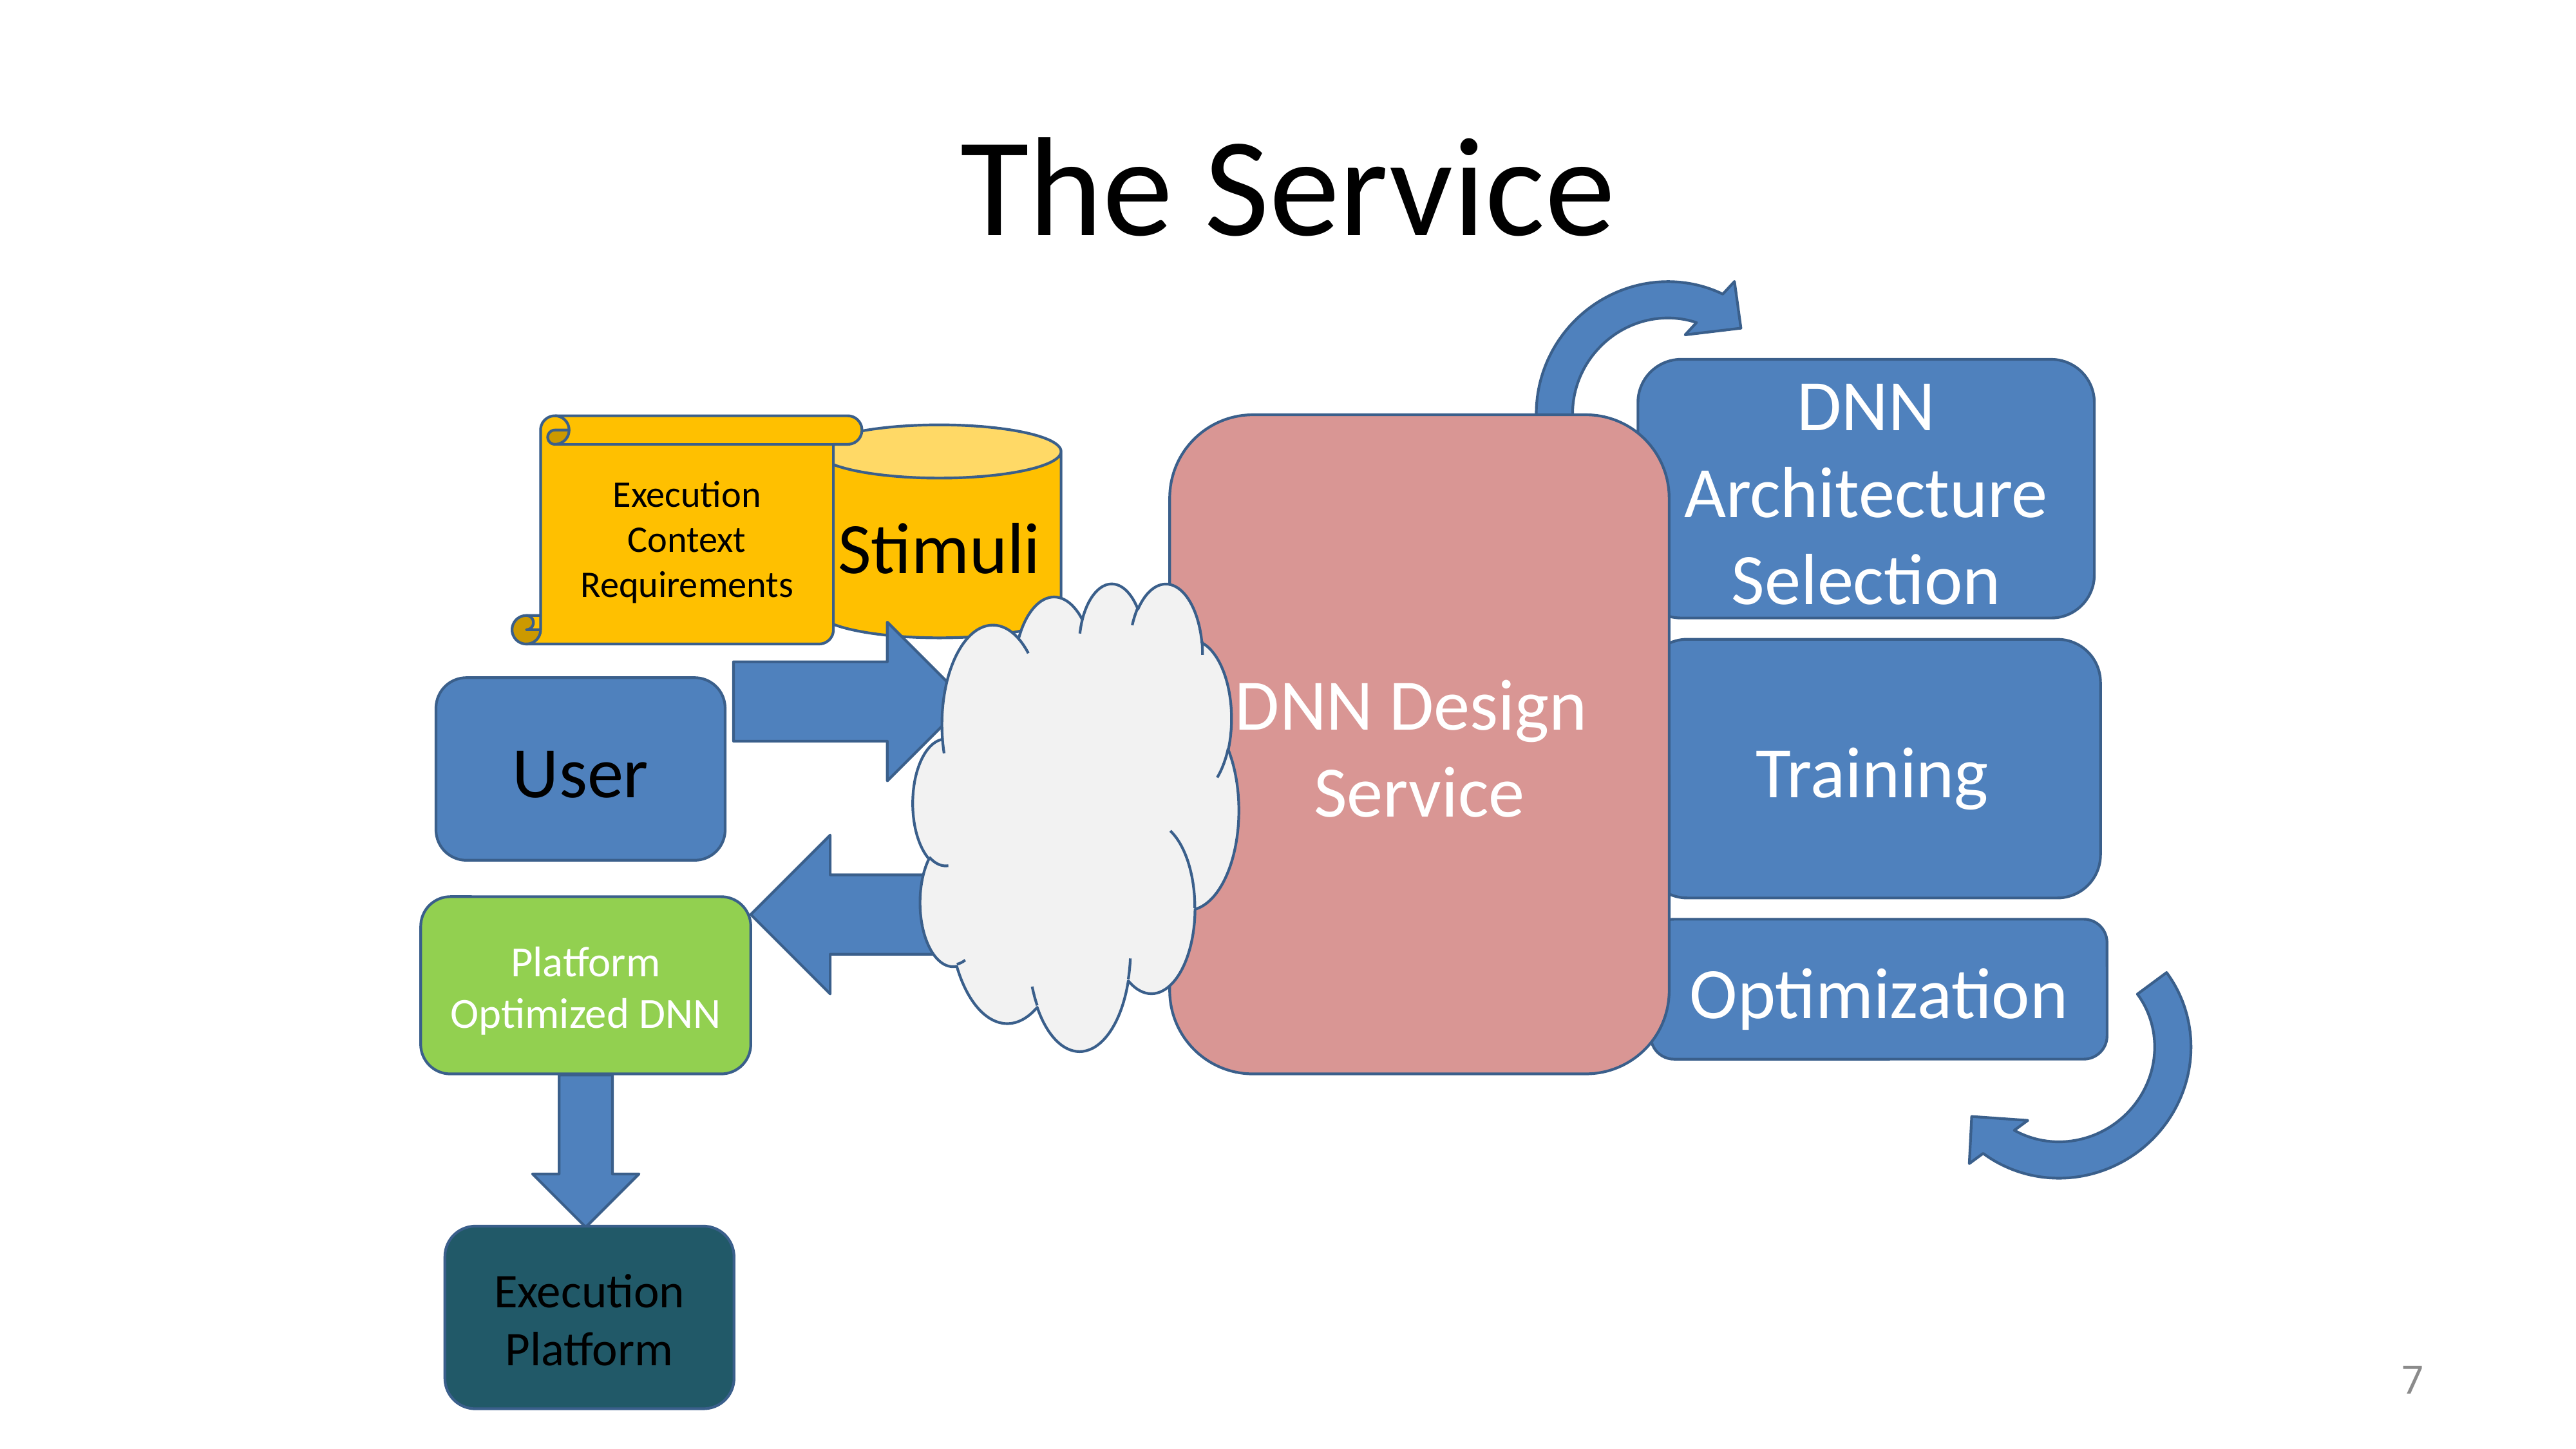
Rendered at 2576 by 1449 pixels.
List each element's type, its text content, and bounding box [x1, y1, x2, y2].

text_box DNN Architecture Selection [1636, 357, 2096, 620]
text_box Execution Context Requirements [511, 414, 864, 646]
text_box DNN Design Service [1168, 413, 1671, 1075]
title The Service [129, 58, 2447, 300]
text_box [1535, 280, 1743, 413]
text_box [911, 582, 1240, 1054]
text_box Platform Optimized DNN [419, 895, 752, 1075]
text_box [732, 621, 946, 782]
text_box Stimuli [835, 423, 1063, 639]
text_box Training [1671, 638, 2102, 900]
text_box User [434, 676, 727, 862]
text_box [531, 1074, 641, 1224]
text_box [1967, 971, 2193, 1180]
text_box Optimization [1651, 918, 2108, 1061]
slide_number 7 [1846, 1343, 2447, 1421]
text_box [750, 833, 932, 996]
text_box Execution Platform [443, 1224, 735, 1410]
